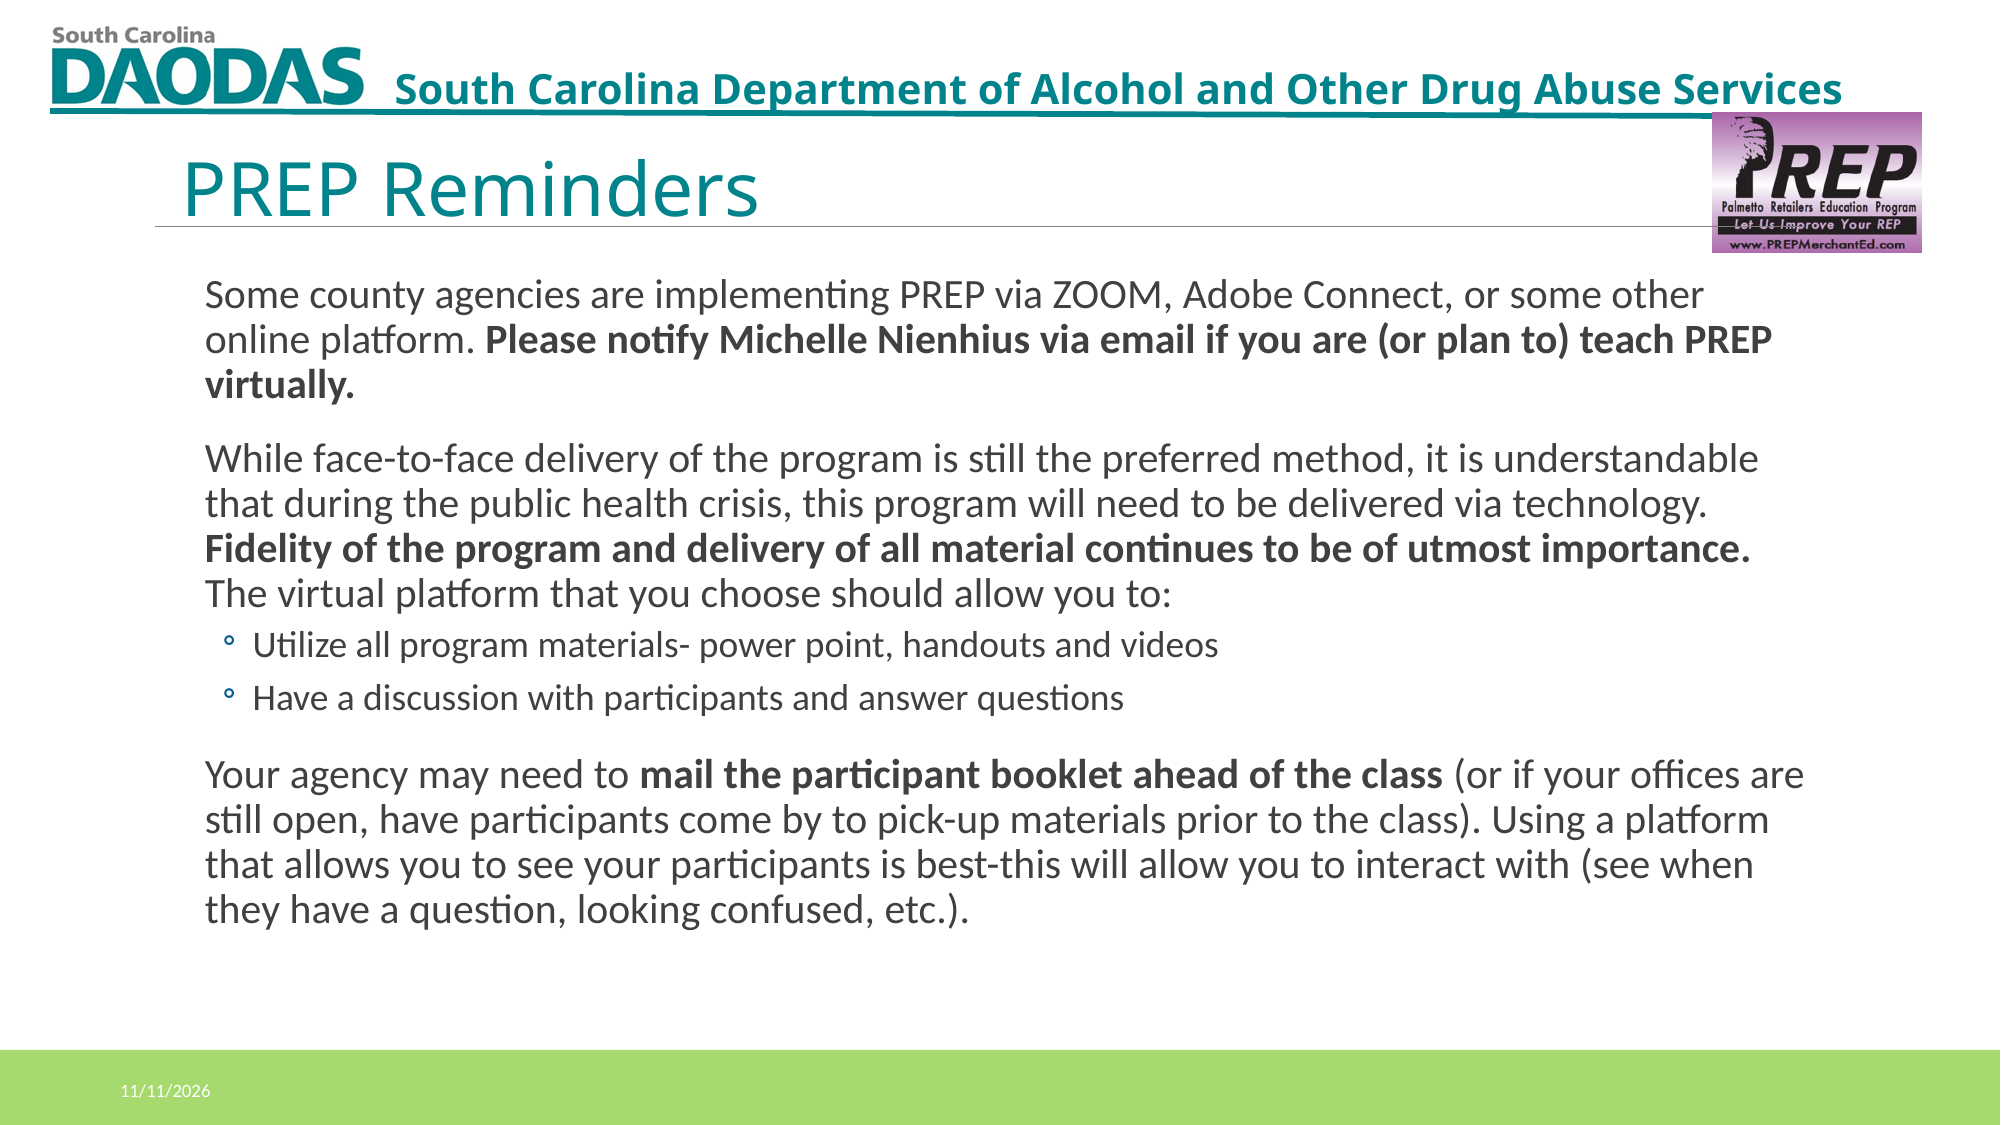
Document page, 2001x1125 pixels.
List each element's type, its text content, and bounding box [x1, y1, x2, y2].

picture [1712, 112, 1922, 254]
list Some county agencies are implementing PREP via ZOOM, Adobe Connect, or some other online platform. Please notify Michelle Nienhius via email if you are (or plan to) teach PREP virtually. While face-to-face delivery of the program is still the preferred method, it is understandable that during the public health crisis, this program will need to be delivered via technology. Fidelity of the program and delivery of all material continues to be of utmost importance. The virtual platform that you choose should allow you to: Utilize all program materials- power point, handouts and videos Have a discussion with participants and answer questions Your agency may need to mail the participant booklet ahead of the class (or if your offices are still open, have participants come by to pick-up materials prior to the class). Using a platform that allows you to see your participants is best-this will allow you to interact with (see when they have a question, looking confused, etc.). [174, 265, 1830, 963]
picture [50, 24, 364, 106]
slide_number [105, 1059, 511, 1120]
text_box PREP Reminders [167, 133, 1049, 223]
